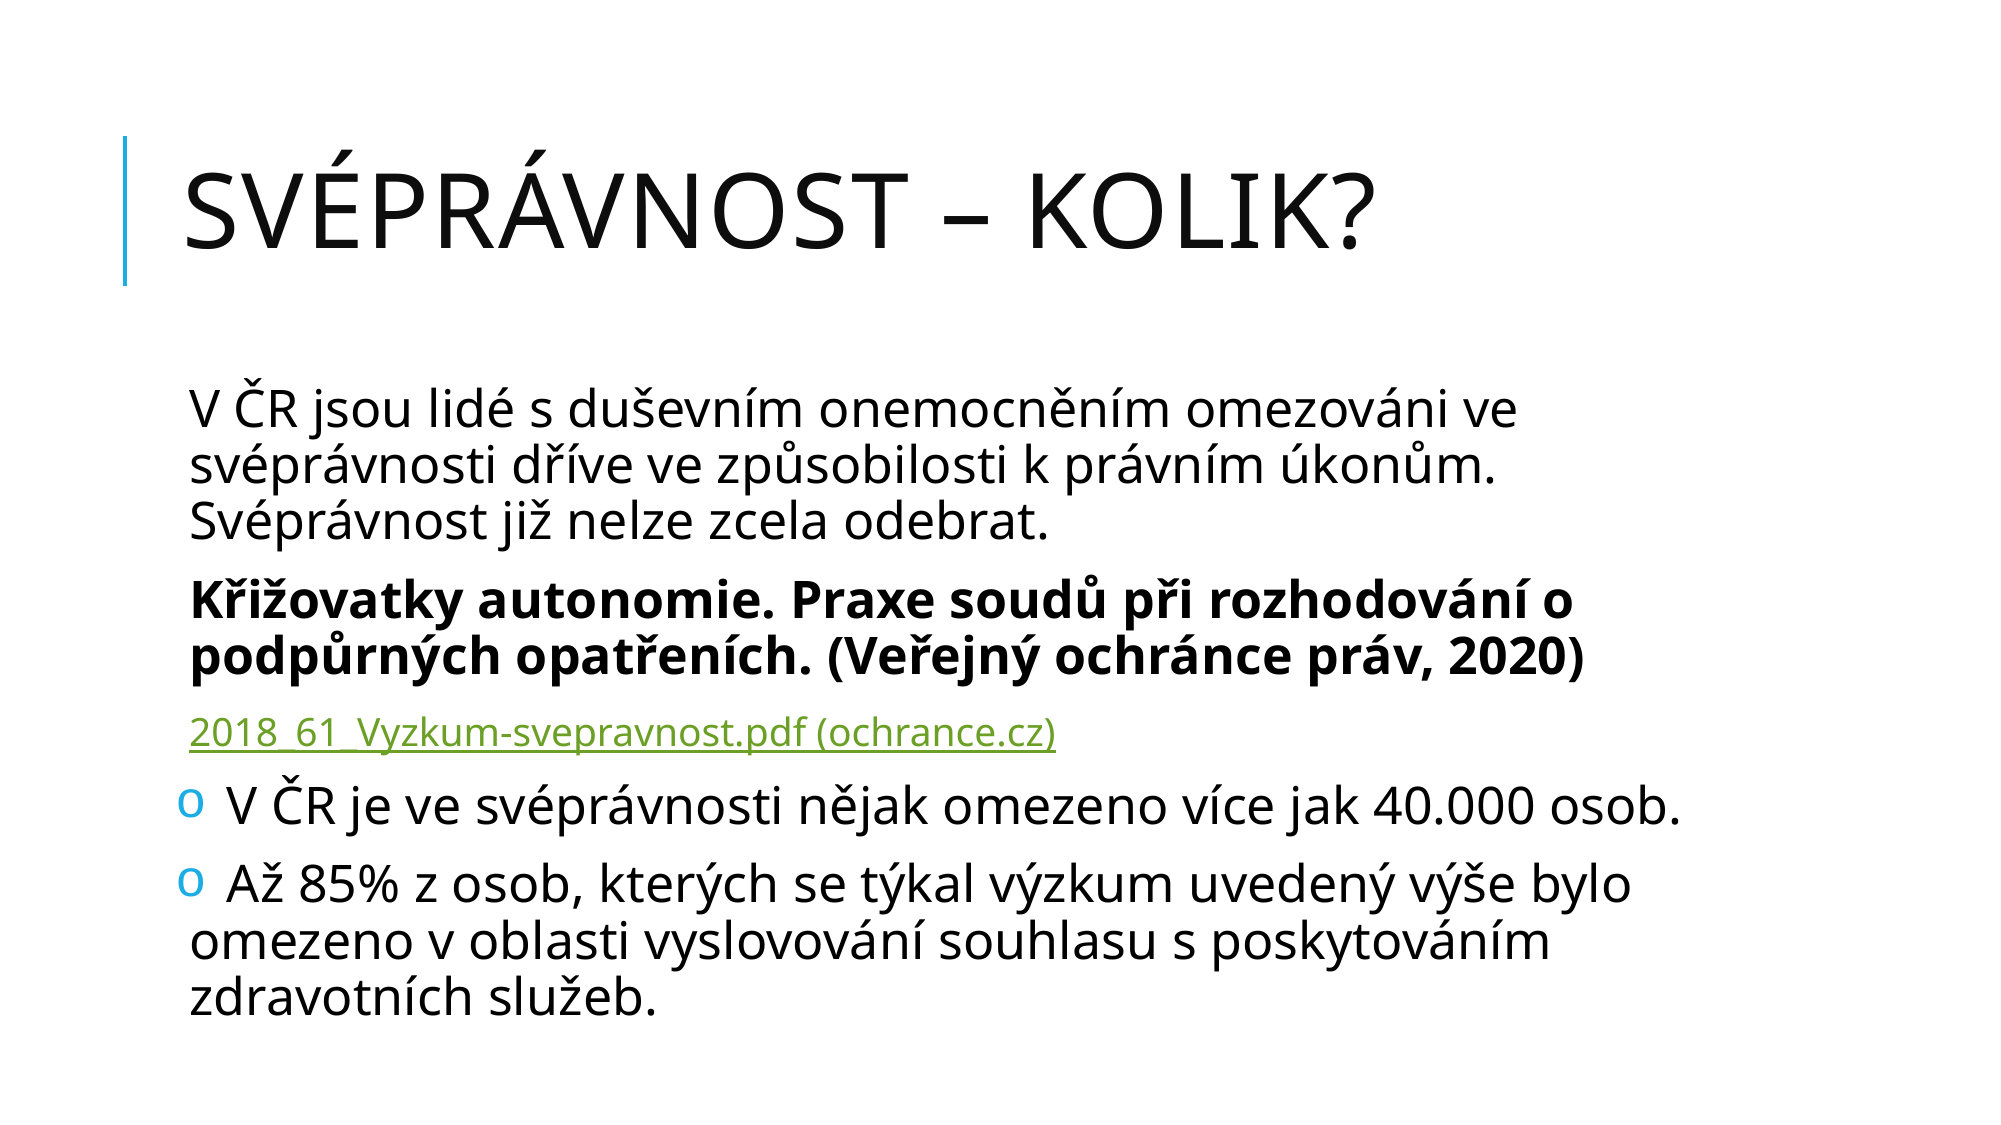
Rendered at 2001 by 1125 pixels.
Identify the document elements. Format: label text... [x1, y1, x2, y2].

list V ČR jsou lidé s duševním onemocněním omezováni ve svéprávnosti dříve ve způsobilosti k právním úkonům. Svéprávnost již nelze zcela odebrat. Křižovatky autonomie. Praxe soudů při rozhodování o podpůrných opatřeních. (Veřejný ochránce práv, 2020) 2018_61_Vyzkum-svepravnost.pdf (ochrance.cz) V ČR je ve svéprávnosti nějak omezeno více jak 40.000 osob. Až 85% z osob, kterých se týkal výzkum uvedený výše bylo omezeno v oblasti vyslovování souhlasu s poskytováním zdravotních služeb. [168, 375, 1763, 1035]
title Svéprávnost – kolik? [168, 96, 1763, 342]
